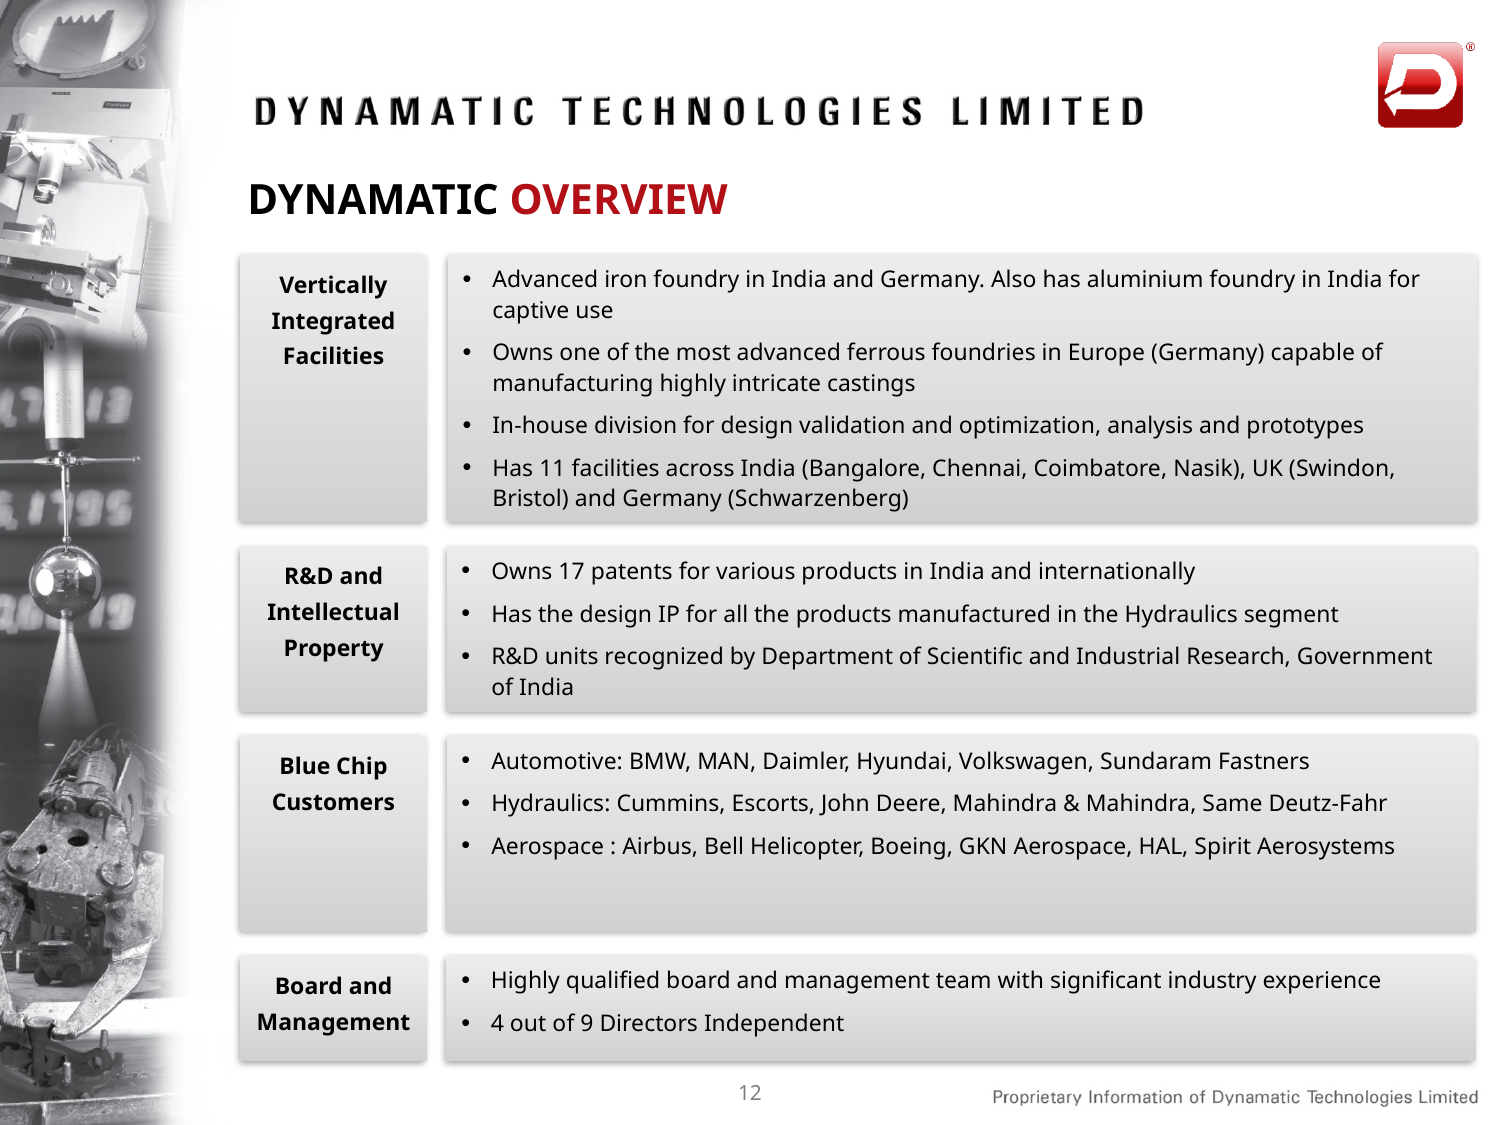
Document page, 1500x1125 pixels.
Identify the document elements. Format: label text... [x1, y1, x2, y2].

list DYNAMATIC OVERVIEW [232, 164, 1370, 231]
text_box 12 [708, 1072, 792, 1115]
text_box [239, 546, 1477, 712]
picture [0, 0, 1500, 1125]
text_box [239, 955, 1476, 1062]
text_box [239, 254, 1478, 522]
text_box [239, 735, 1477, 932]
